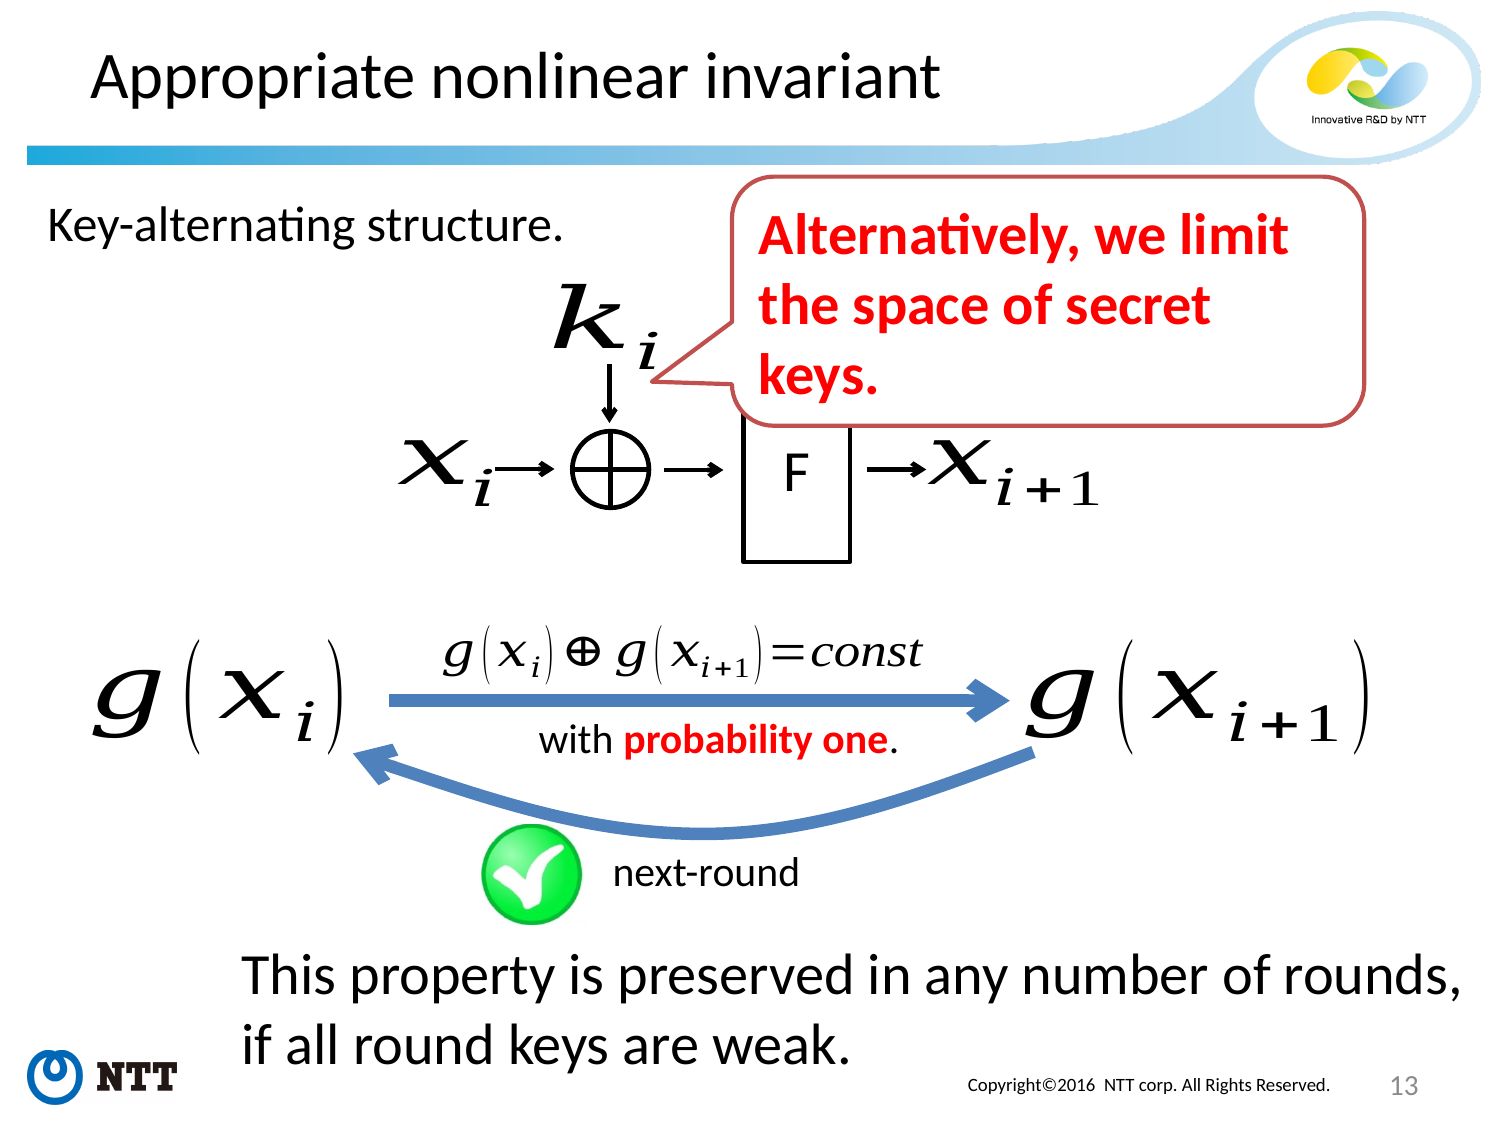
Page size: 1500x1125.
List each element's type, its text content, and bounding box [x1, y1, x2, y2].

text_box Key-alternating structure. [32, 184, 580, 260]
text_box [570, 473, 607, 510]
text_box [614, 473, 651, 510]
title Appropriate nonlinear invariant [75, 37, 1199, 106]
text_box [570, 429, 652, 471]
text_box with probability one. [523, 708, 914, 750]
picture [481, 904, 588, 925]
picture [27, 11, 1481, 165]
picture [27, 1050, 177, 1105]
text_box This property is preserved in any number of rounds, if all round keys are weak. [226, 929, 1492, 1084]
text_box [352, 751, 1034, 904]
text_box Alternatively, we limit the space of secret keys. [649, 174, 1367, 428]
text_box F [741, 415, 852, 564]
